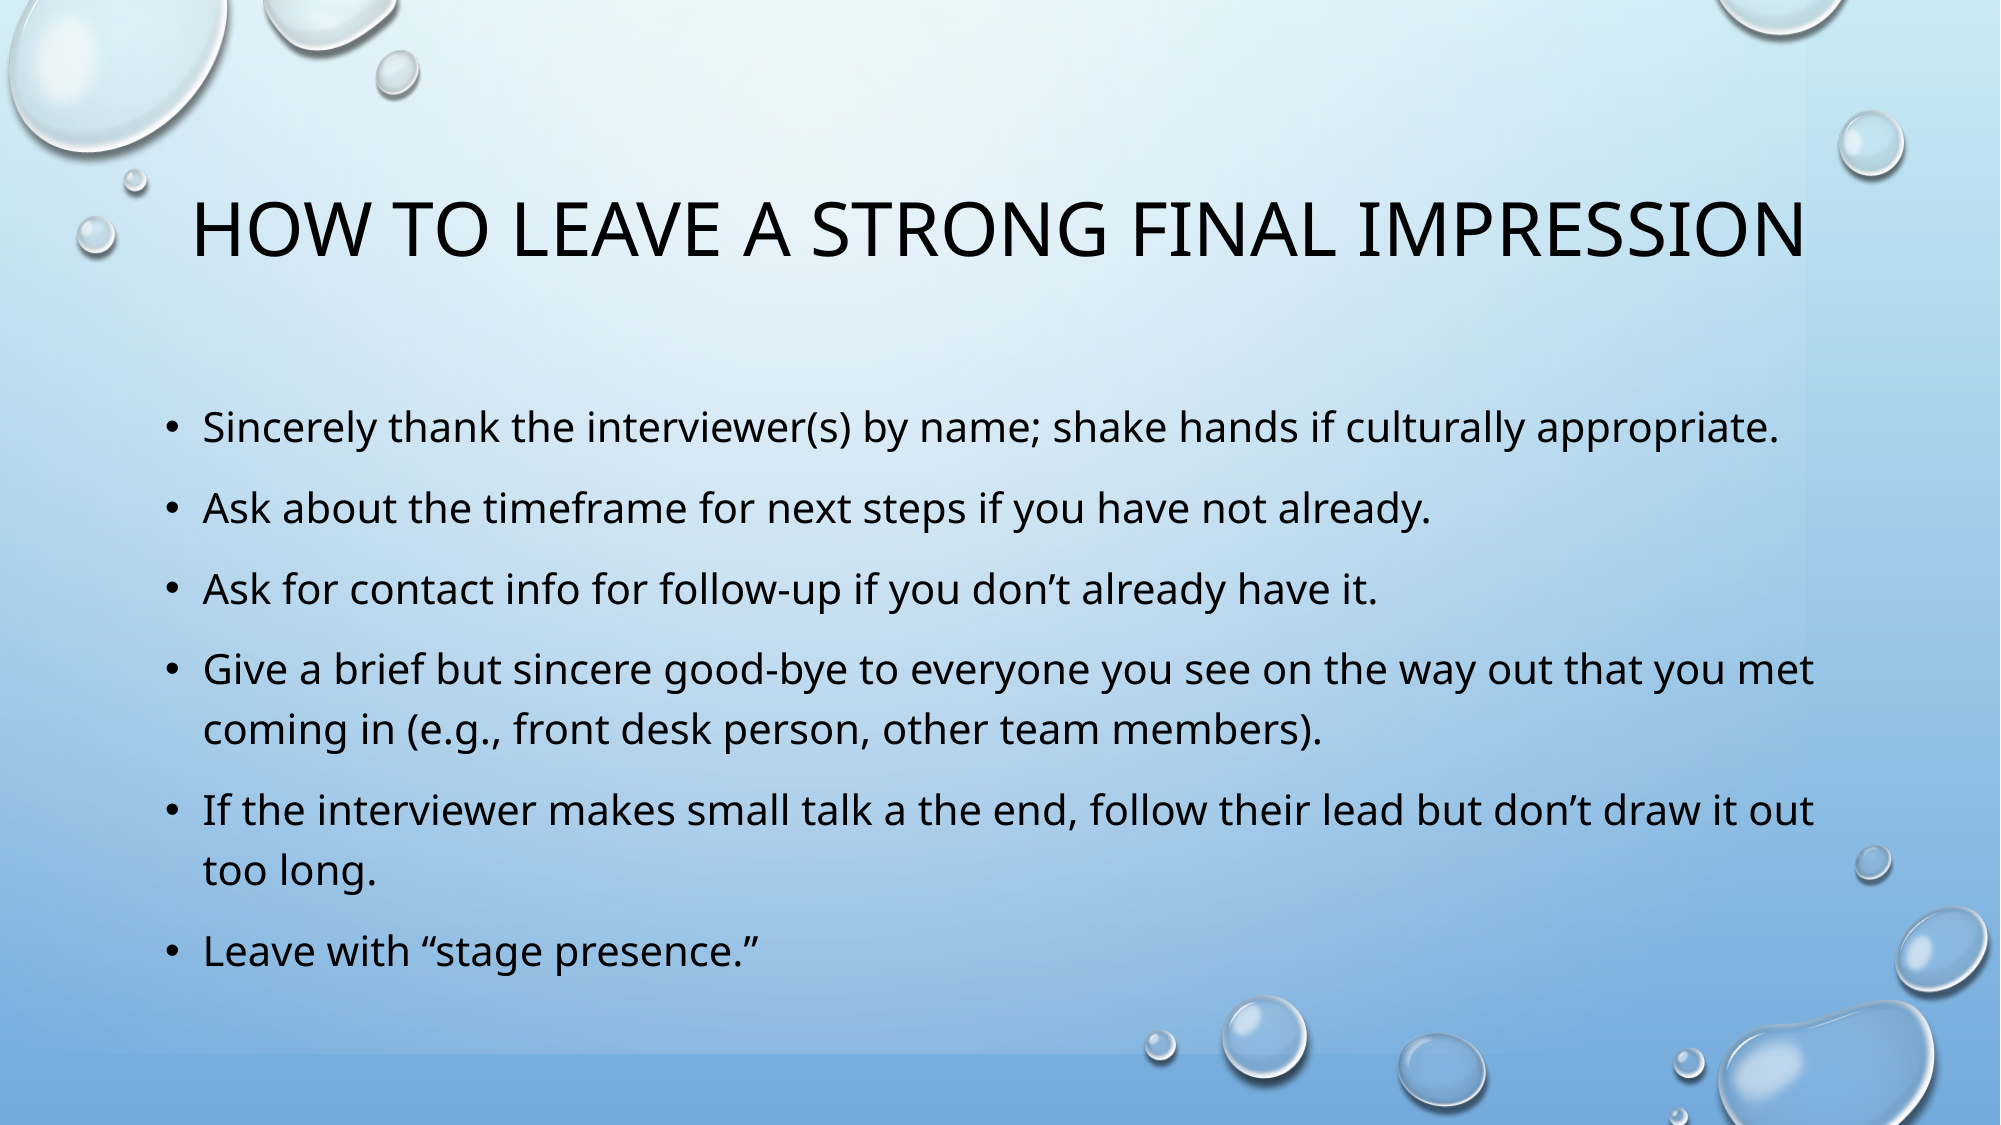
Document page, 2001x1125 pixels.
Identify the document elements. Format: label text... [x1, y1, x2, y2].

picture [0, 0, 2000, 1125]
title How to leave a strong final impression [149, 101, 1851, 364]
list Sincerely thank the interviewer(s) by name; shake hands if culturally appropriate. Ask about the timeframe for next steps if you have not already. Ask for contact info for follow-up if you don’t already have it. Give a brief but sincere good-bye to everyone you see on the way out that you met coming in (e.g., front desk person, other team members). If the interviewer makes small talk a the end, follow their lead but don’t draw it out too long. Leave with “stage presence.” [150, 383, 1851, 945]
